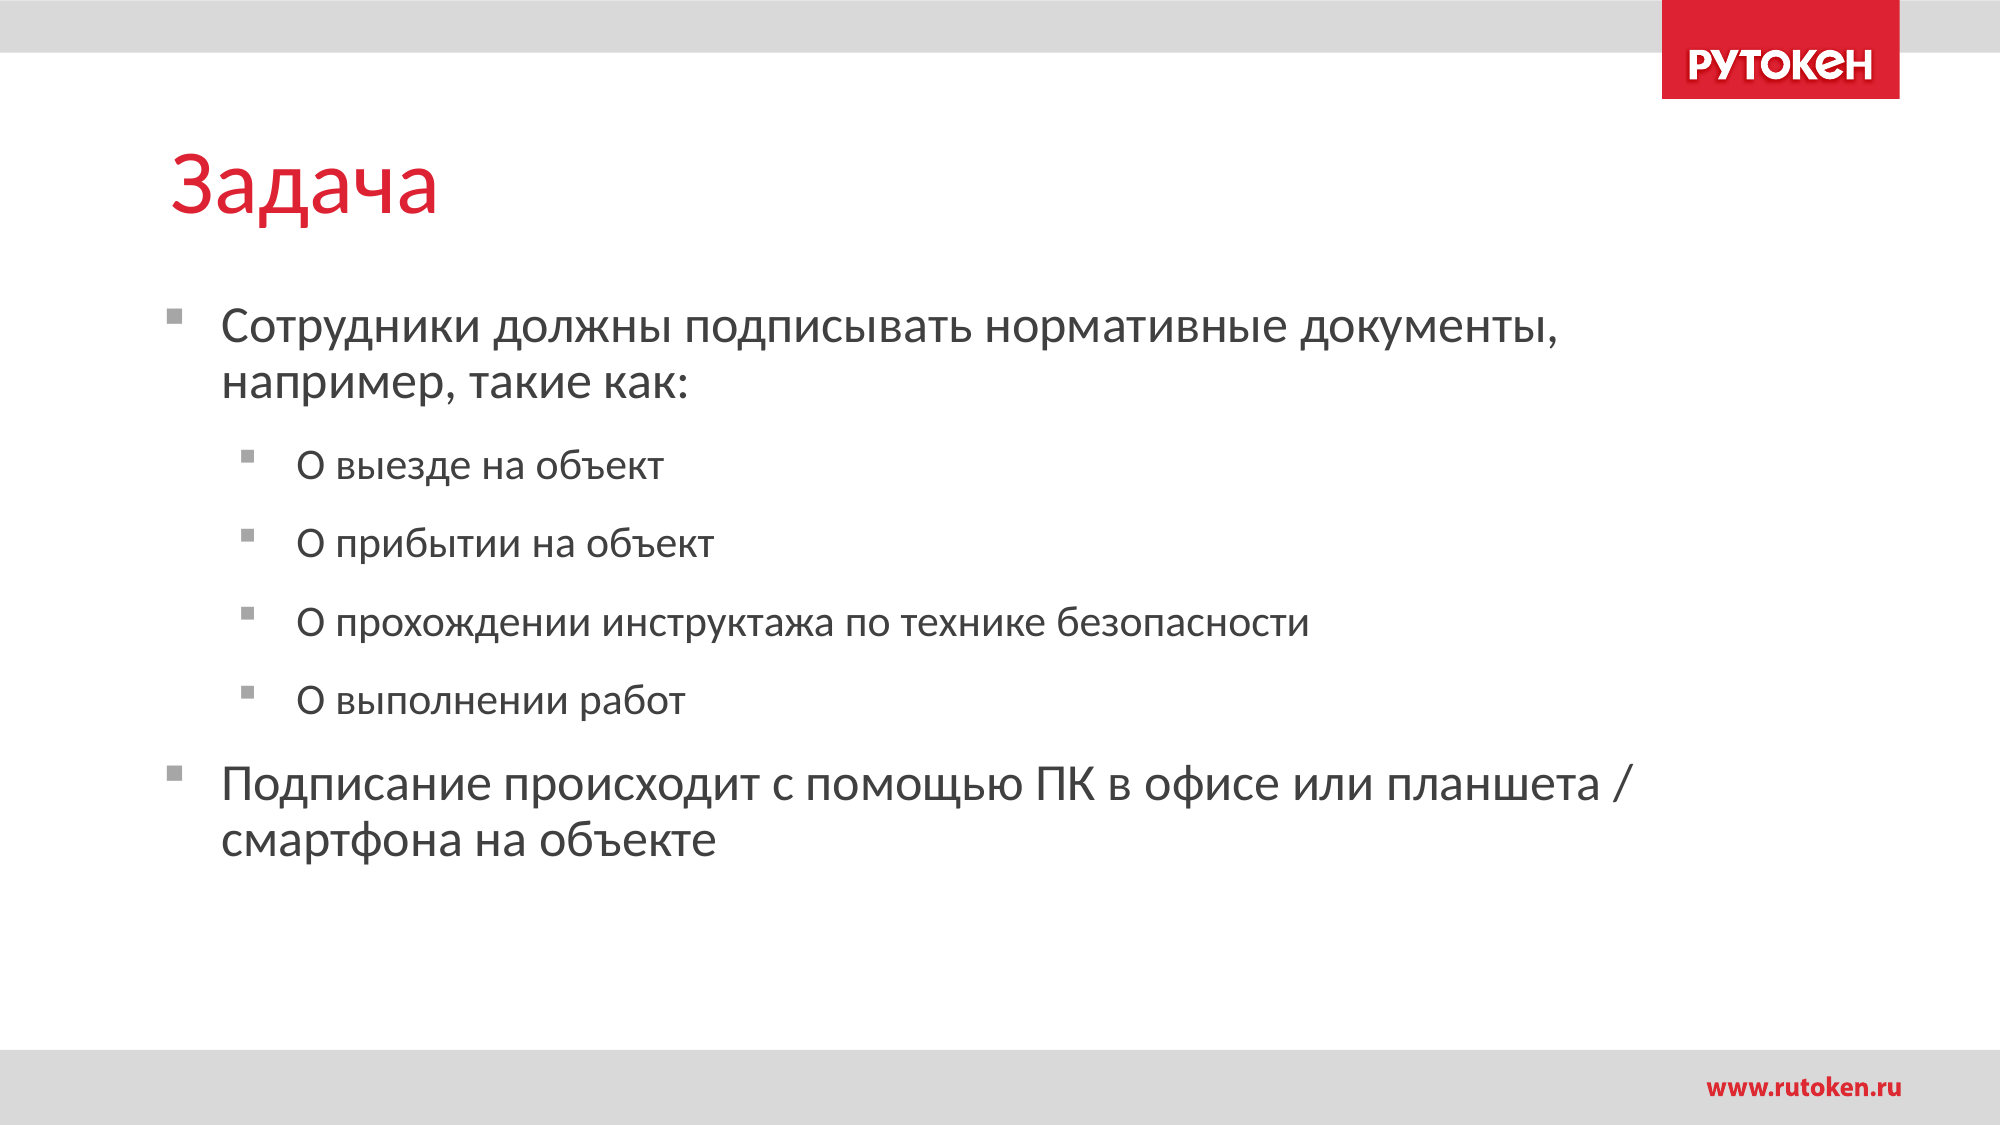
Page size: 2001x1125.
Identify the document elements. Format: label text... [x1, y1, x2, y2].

list Сотрудники должны подписывать нормативные документы, например, такие как: О выезде на объект О прибытии на объект О прохождении инструктажа по технике безопасности О выполнении работ Подписание происходит с помощью ПК в офисе или планшета / смартфона на объекте [147, 290, 1685, 957]
title Задача [155, 74, 1881, 293]
